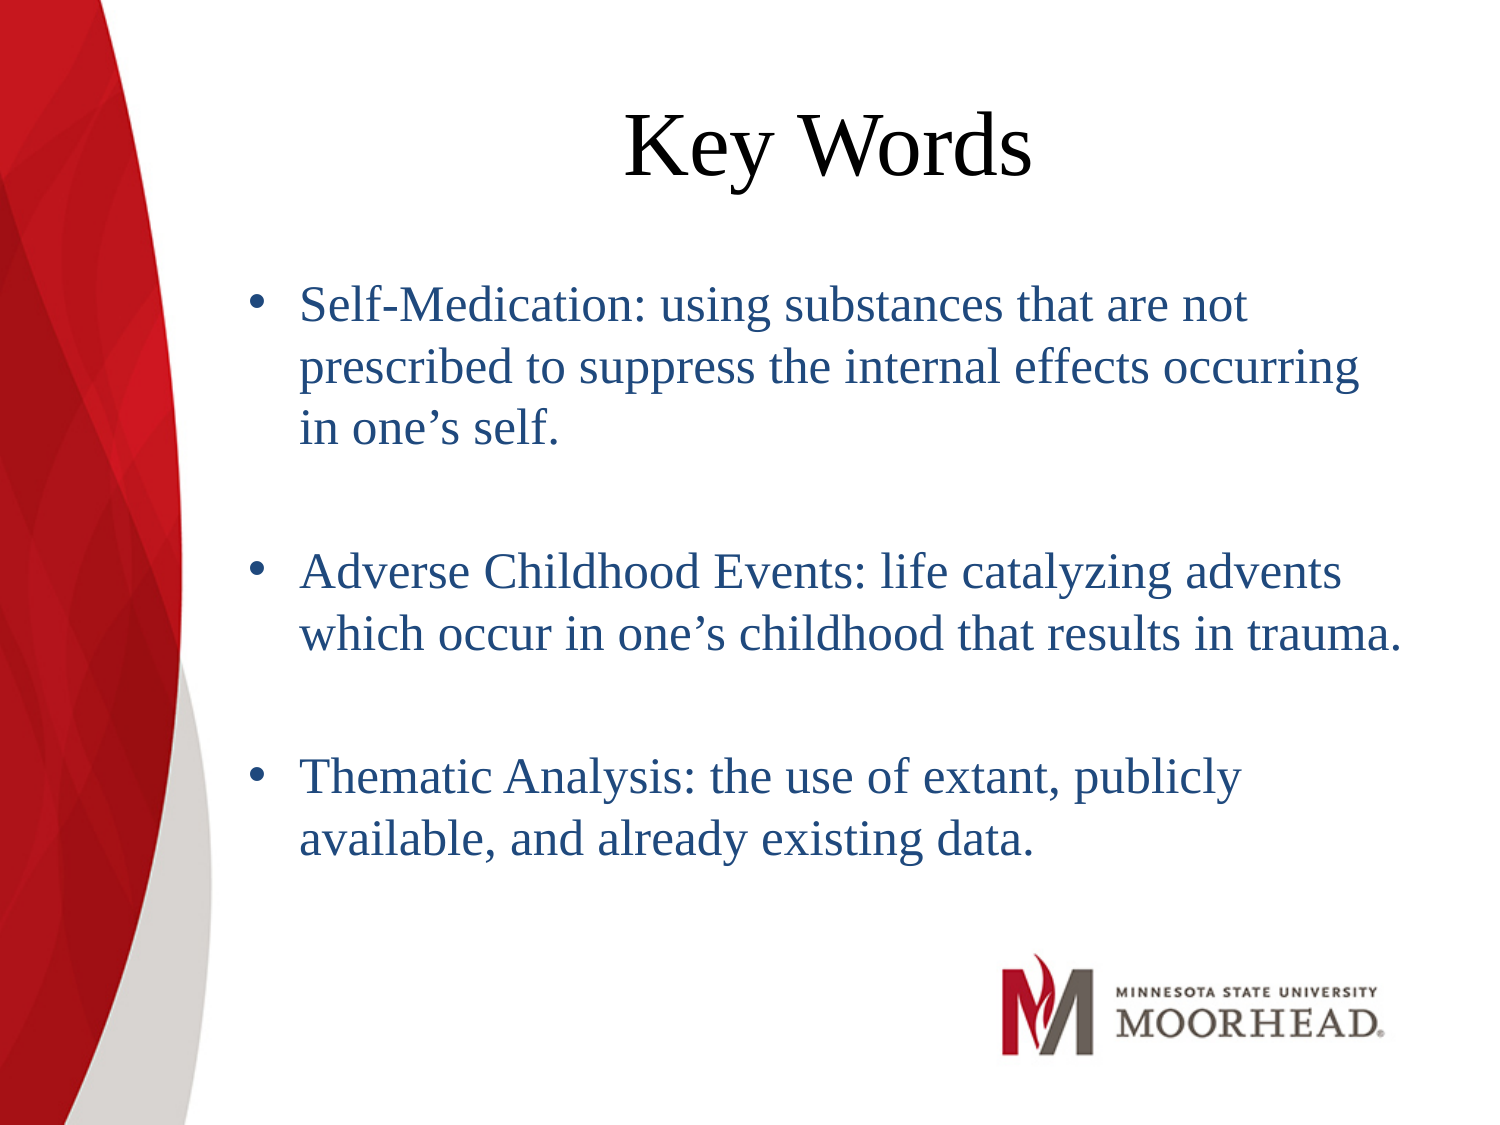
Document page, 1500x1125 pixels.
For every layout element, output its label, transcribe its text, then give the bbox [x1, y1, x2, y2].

list Self-Medication: using substances that are not prescribed to suppress the internal effects occurring in one’s self. Adverse Childhood Events: life catalyzing advents which occur in one’s childhood that results in trauma. Thematic Analysis: the use of extant, publicly available, and already existing data. [233, 262, 1425, 937]
picture [0, 0, 1500, 1125]
title Key Words [233, 45, 1425, 233]
